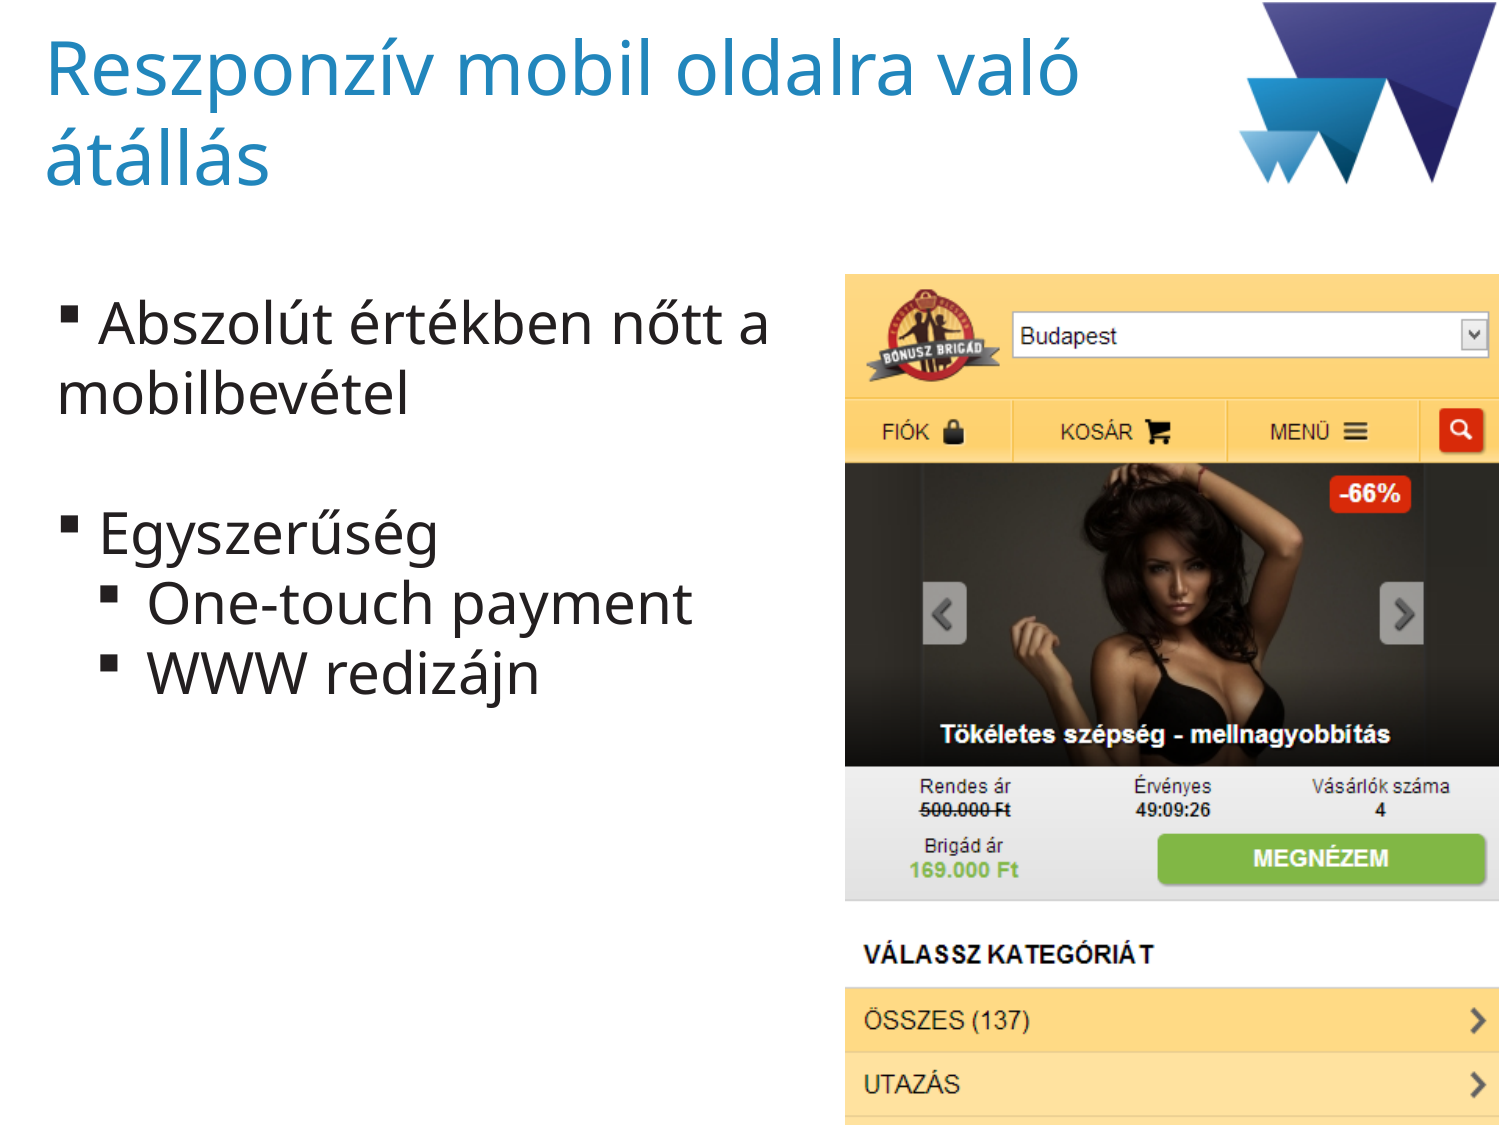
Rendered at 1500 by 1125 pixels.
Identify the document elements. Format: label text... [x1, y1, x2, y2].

text_box Abszolút értékben nőtt a mobilbevétel Egyszerűség One-touch payment WWW redizájn [41, 278, 809, 714]
picture [1232, 0, 1500, 185]
picture [845, 274, 1499, 1125]
text_box Reszponzív mobil oldalra való átállás [29, 0, 1199, 220]
